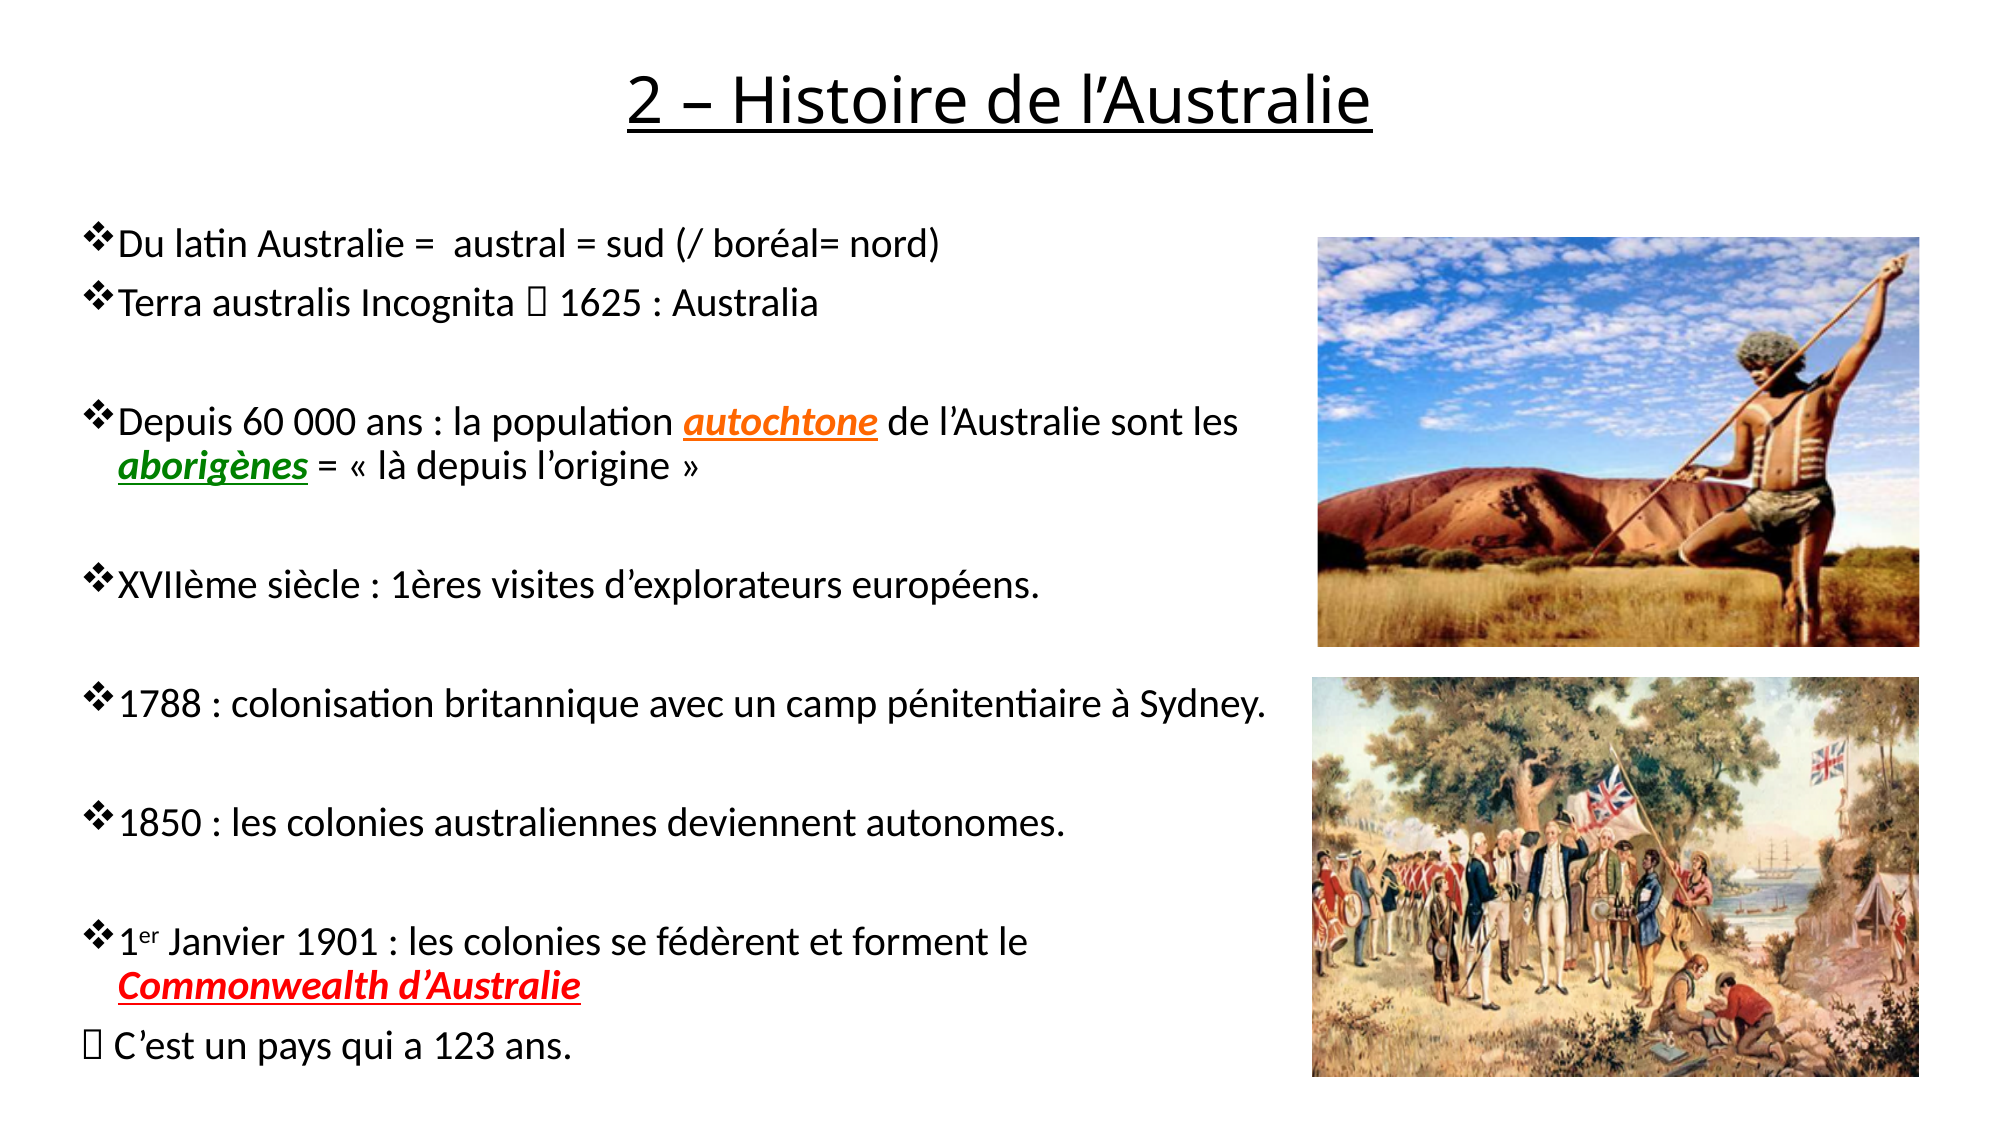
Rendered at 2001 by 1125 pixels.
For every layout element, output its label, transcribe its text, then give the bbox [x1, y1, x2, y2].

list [1317, 237, 1920, 647]
picture [1312, 677, 1919, 1077]
list Du latin Australie = austral = sud (/ boréal= nord) Terra australis Incognita  1625 : Australia Depuis 60 000 ans : la population autochtone de l’Australie sont les aborigènes = « là depuis l’origine » XVIIème siècle : 1ères visites d’explorateurs européens. 1788 : colonisation britannique avec un camp pénitentiaire à Sydney. 1850 : les colonies australiennes deviennent autonomes. 1er Janvier 1901 : les colonies se fédèrent et forment le Commonwealth d’Australie  C’est un pays qui a 123 ans. [64, 214, 1300, 1077]
title 2 – Histoire de l’Australie [137, 59, 1863, 146]
